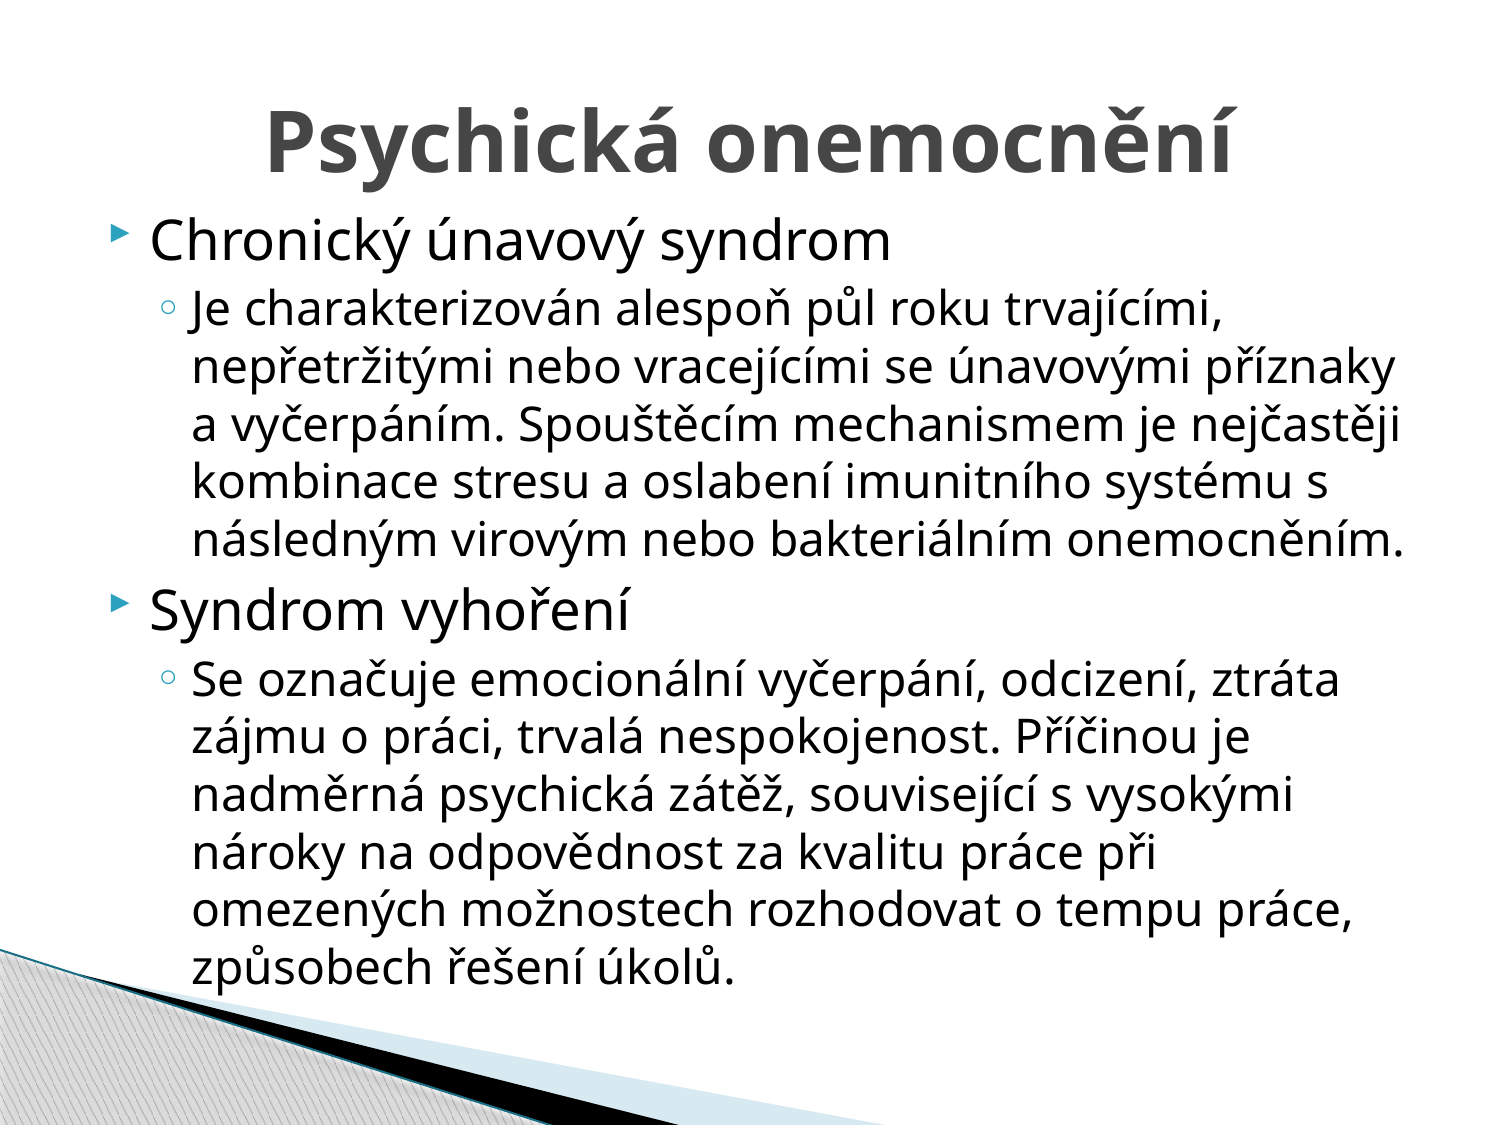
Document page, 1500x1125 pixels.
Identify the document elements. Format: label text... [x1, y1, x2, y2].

list Chronický únavový syndrom Je charakterizován alespoň půl roku trvajícími, nepřetržitými nebo vracejícími se únavovými příznaky a vyčerpáním. Spouštěcím mechanismem je nejčastěji kombinace stresu a oslabení imunitního systému s následným virovým nebo bakteriálním onemocněním. Syndrom vyhoření Se označuje emocionální vyčerpání, odcizení, ztráta zájmu o práci, trvalá nespokojenost. Příčinou je nadměrná psychická zátěž, související s vysokými nároky na odpovědnost za kvalitu práce při omezených možnostech rozhodovat o tempu práce, způsobech řešení úkolů. [75, 233, 1425, 1106]
title Psychická onemocnění [75, 45, 1425, 233]
